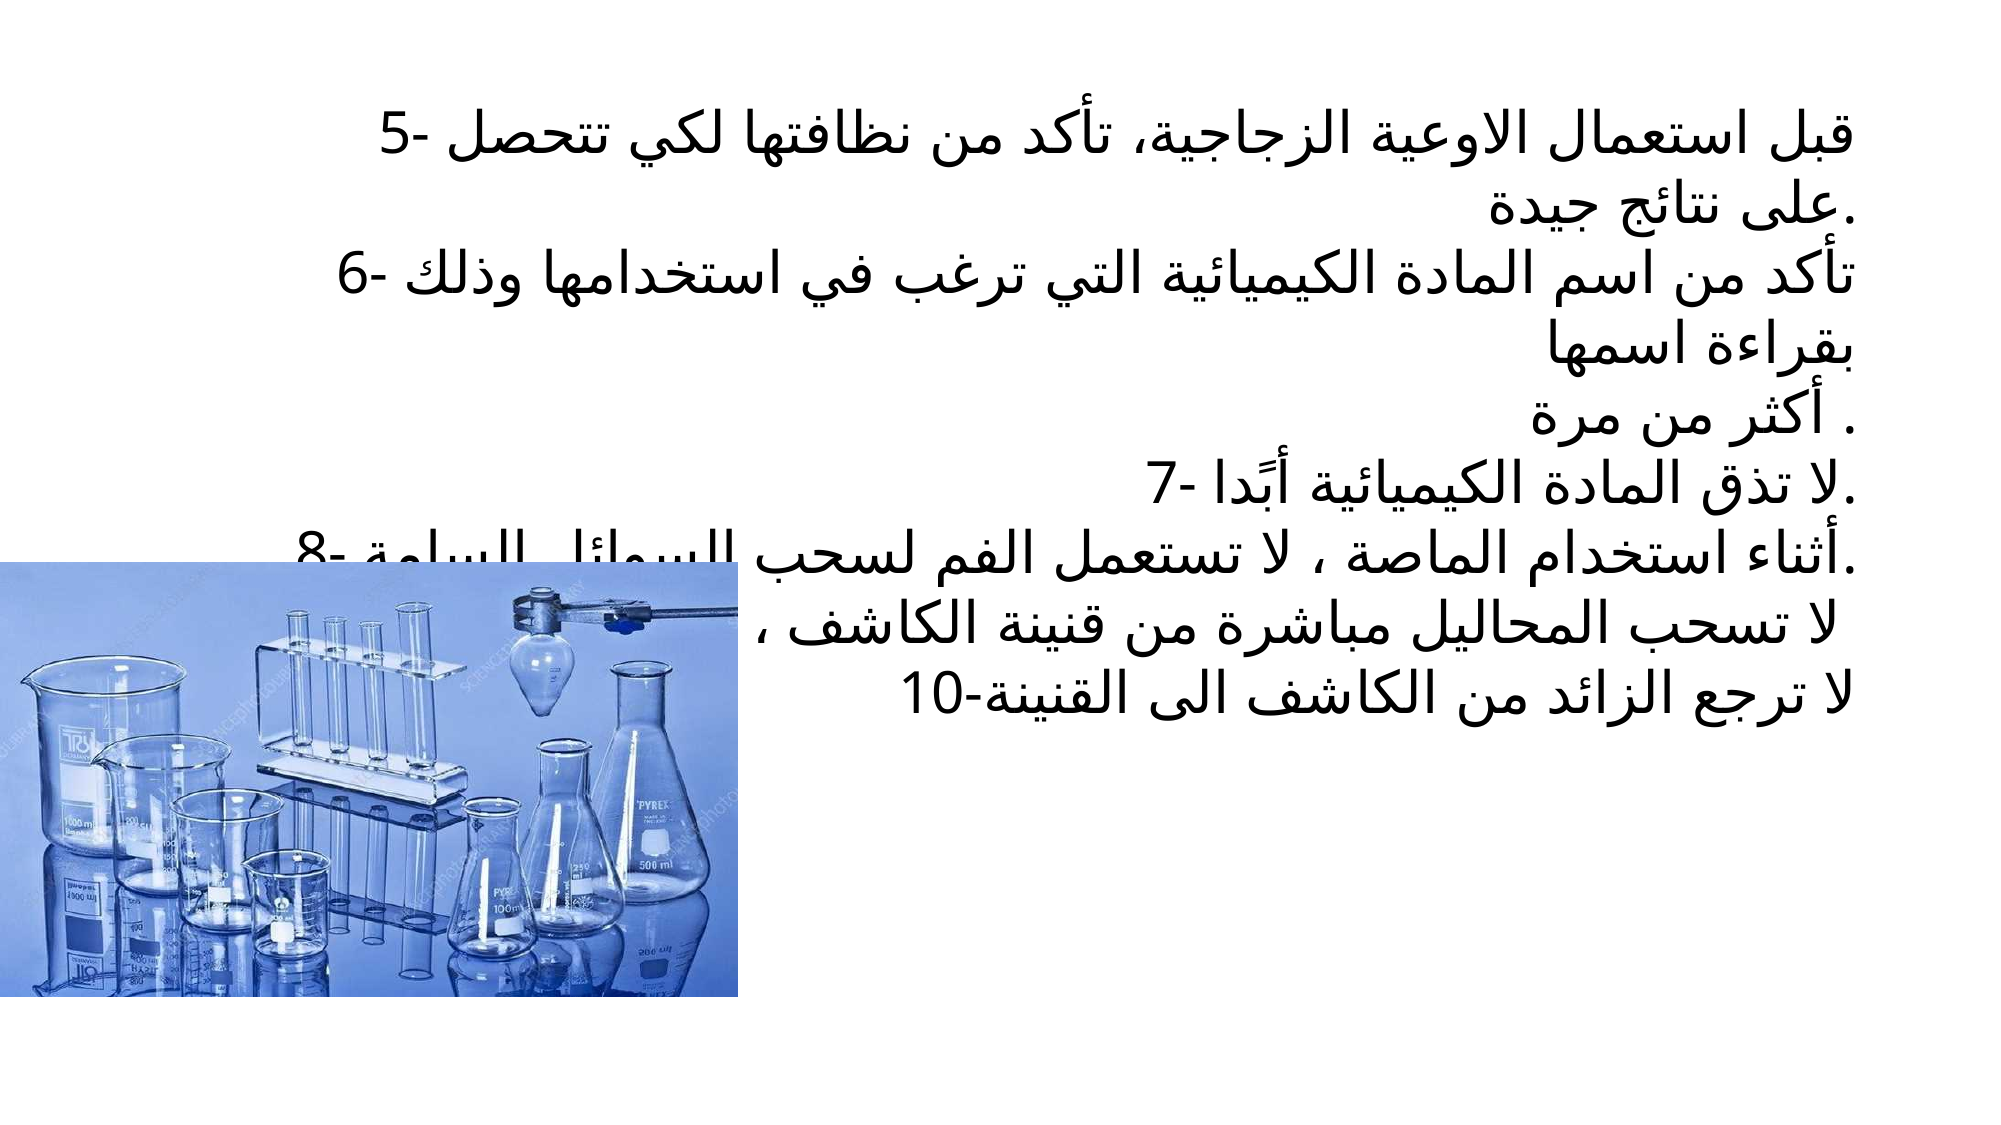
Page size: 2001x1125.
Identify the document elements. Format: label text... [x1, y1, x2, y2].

text_box 5- قبل استعمال الاوعية الزجاجية، تأكد من نظافتها لكي تتحصل على نتائج جيدة. 6- تأكد من اسم المادة الكيميائية التي ترغب في استخدامها وذلك بقراءة اسمها أكثر من مرة . 7- لا تذق المادة الكيميائية أبًدا. 8- أثناء استخدام الماصة ، لا تستعمل الفم لسحب السوائل السامة. Beaker 9- لا تسحب المحاليل مباشرة من قنينة الكاشف ، بل من 10-لا ترجع الزائد من الكاشف الى القنينة [248, 87, 1873, 733]
picture [0, 562, 738, 997]
